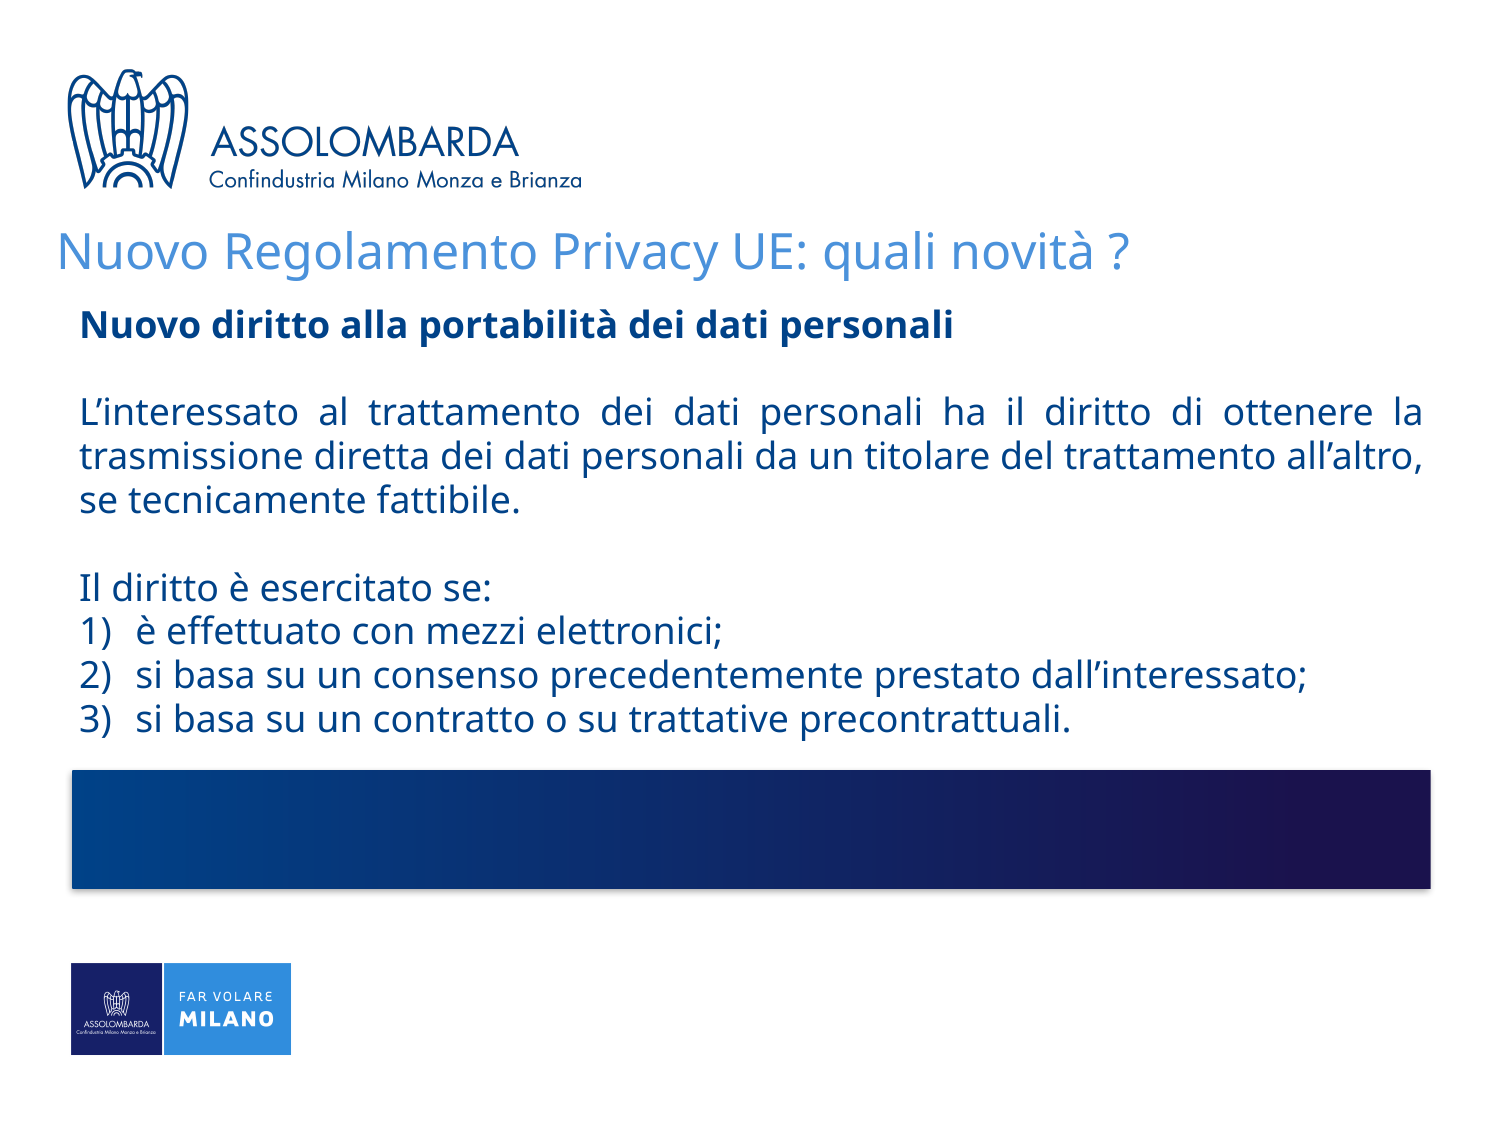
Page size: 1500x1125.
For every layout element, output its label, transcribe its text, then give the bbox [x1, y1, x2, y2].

title Nuovo Regolamento Privacy UE: quali novità ? [56, 217, 1500, 280]
picture [69, 961, 293, 1057]
picture [65, 69, 581, 189]
subtitle Nuovo diritto alla portabilità dei dati personali L’interessato al trattamento dei dati personali ha il diritto di ottenere la trasmissione diretta dei dati personali da un titolare del trattamento all’altro, se tecnicamente fattibile. Il diritto è esercitato se: è effettuato con mezzi elettronici; si basa su un consenso precedentemente prestato dall’interessato; si basa su un contratto o su trattative precontrattuali. [79, 302, 1425, 755]
